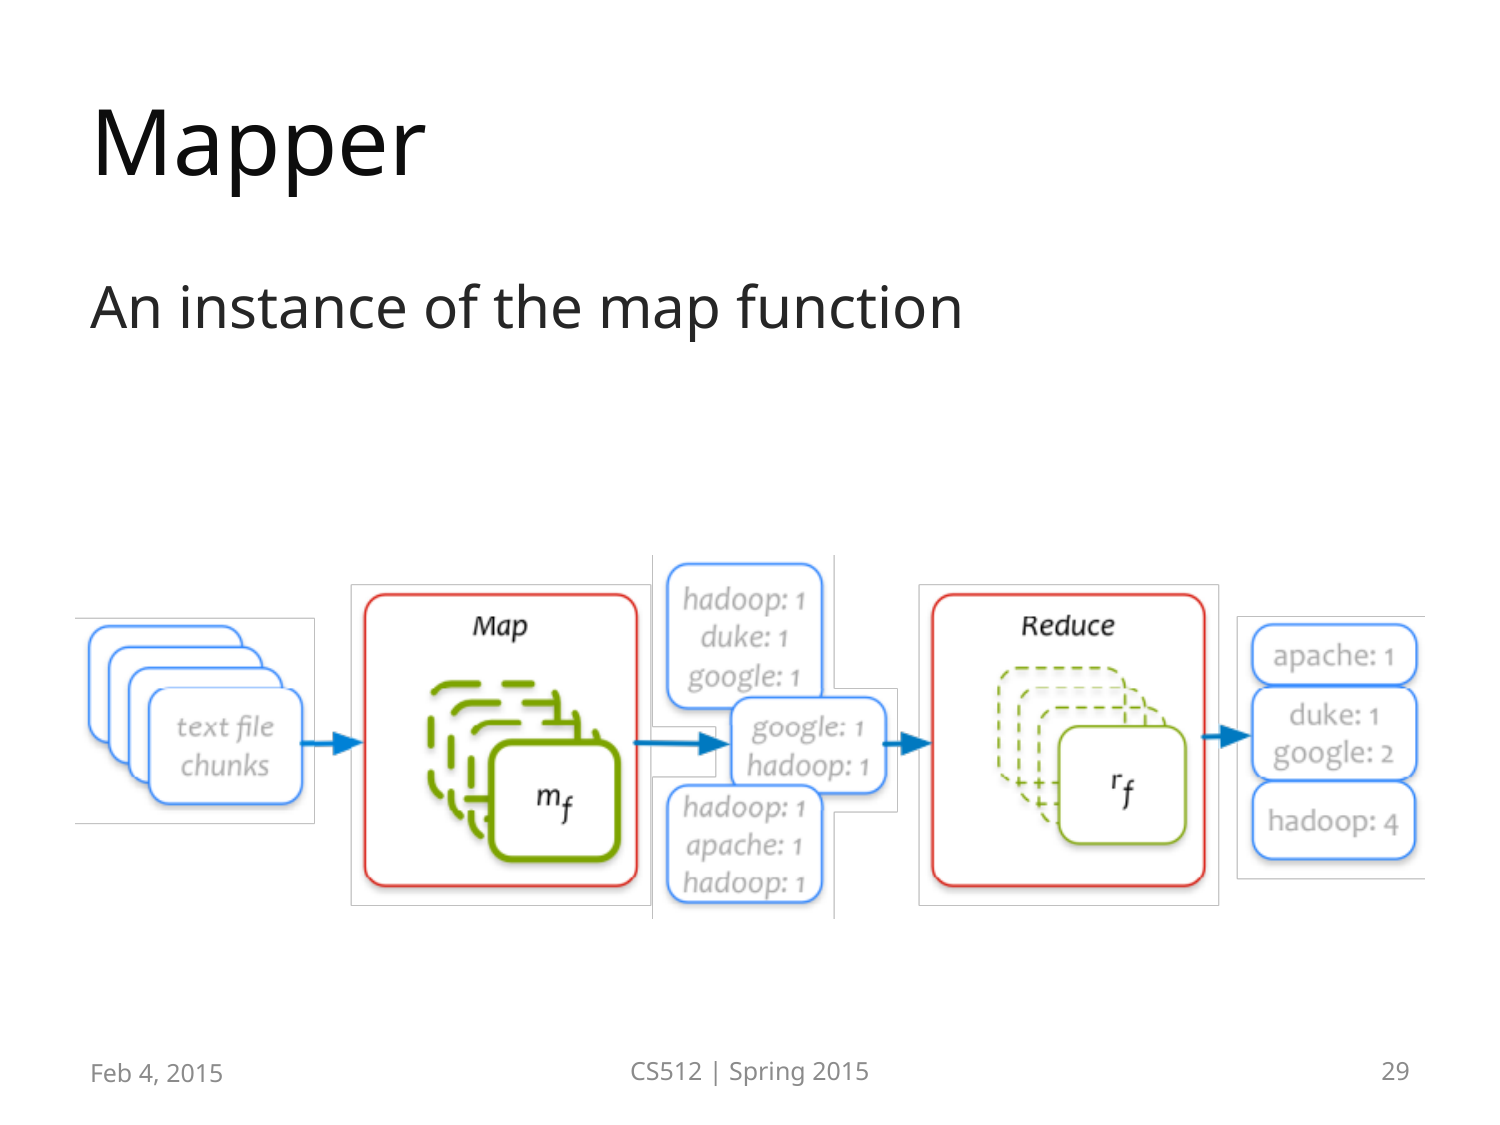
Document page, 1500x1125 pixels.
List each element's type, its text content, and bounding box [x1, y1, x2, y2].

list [74, 485, 1426, 989]
list An instance of the map function [75, 262, 1425, 485]
footer CS512 | Spring 2015 [512, 1042, 988, 1103]
slide_number 29 [1074, 1042, 1425, 1103]
title Mapper [75, 45, 1425, 233]
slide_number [75, 1042, 425, 1103]
